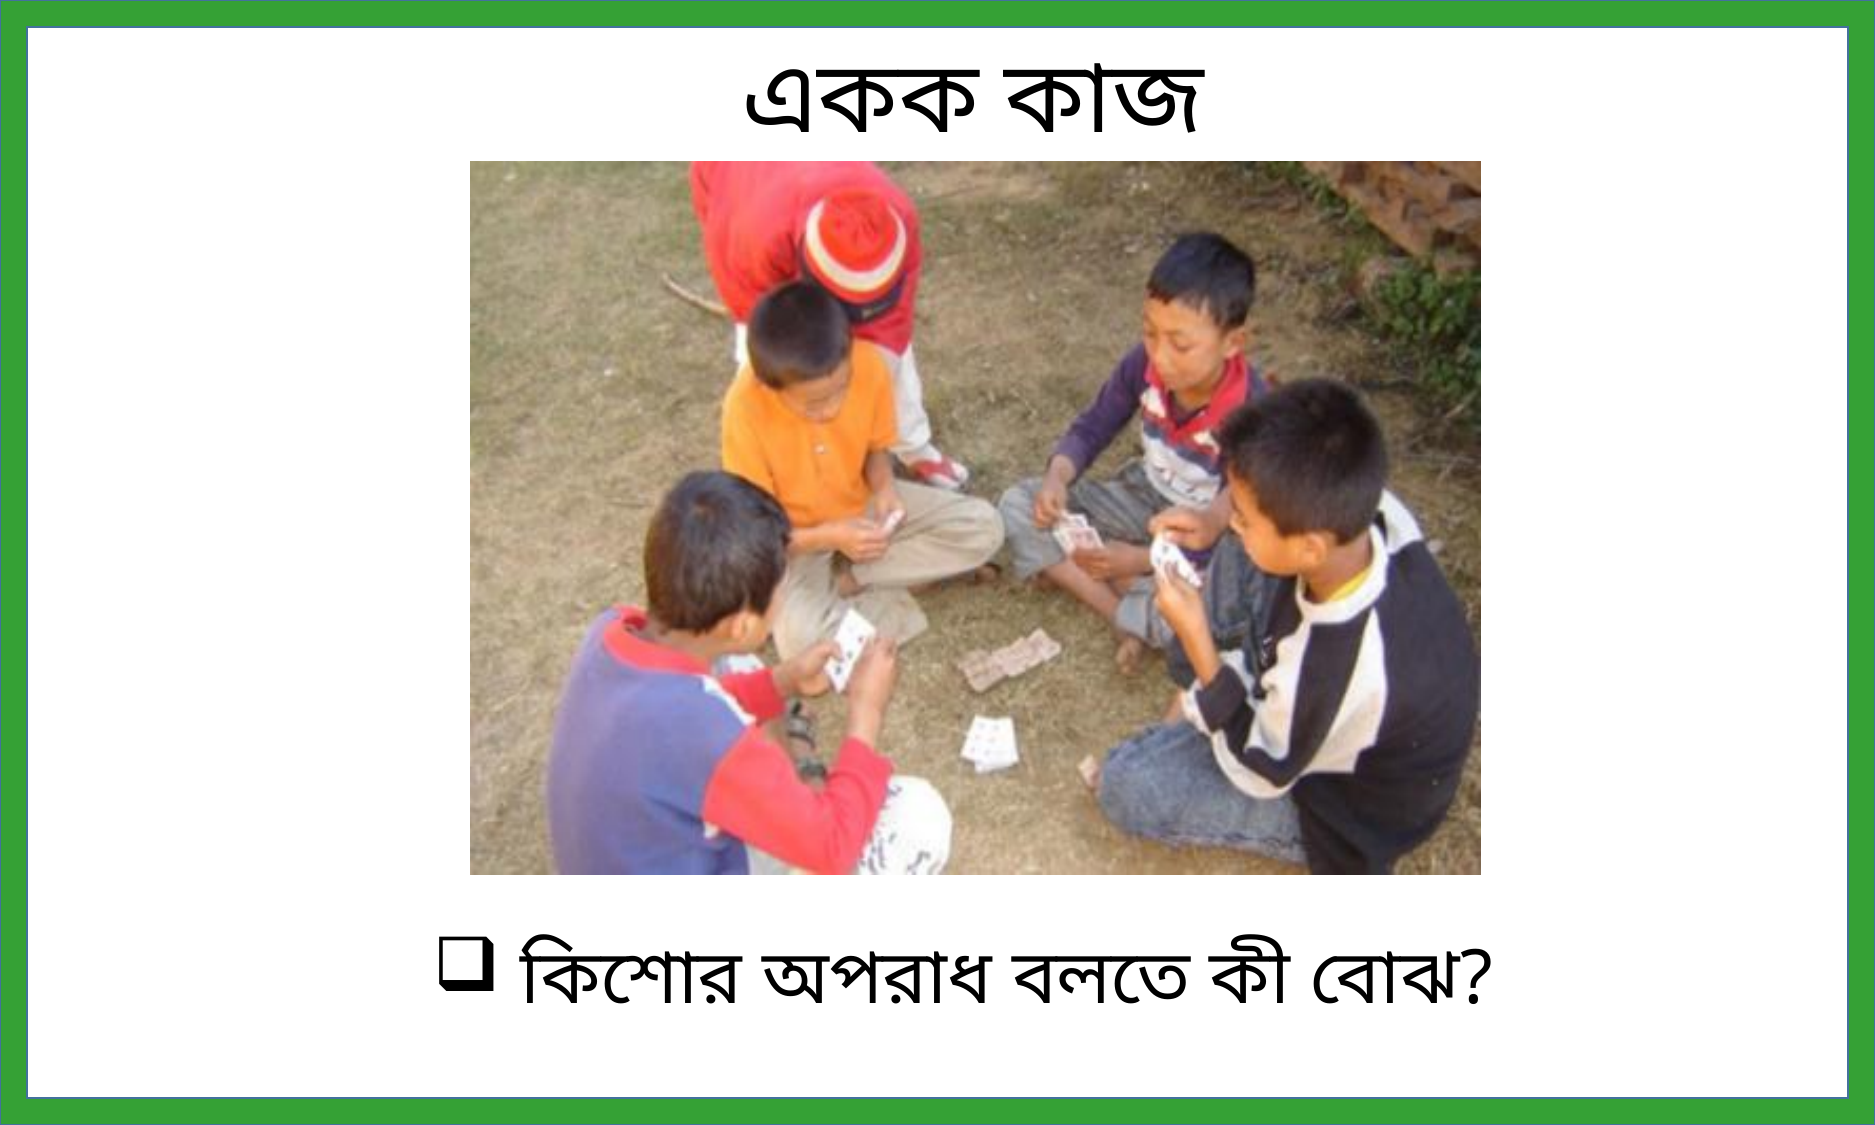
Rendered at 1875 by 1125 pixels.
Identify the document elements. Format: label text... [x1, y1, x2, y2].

picture [470, 161, 1481, 875]
text_box একক কাজ [700, 25, 1246, 161]
text_box কিশোর অপরাধ বলতে কী বোঝ? [419, 920, 1528, 1026]
